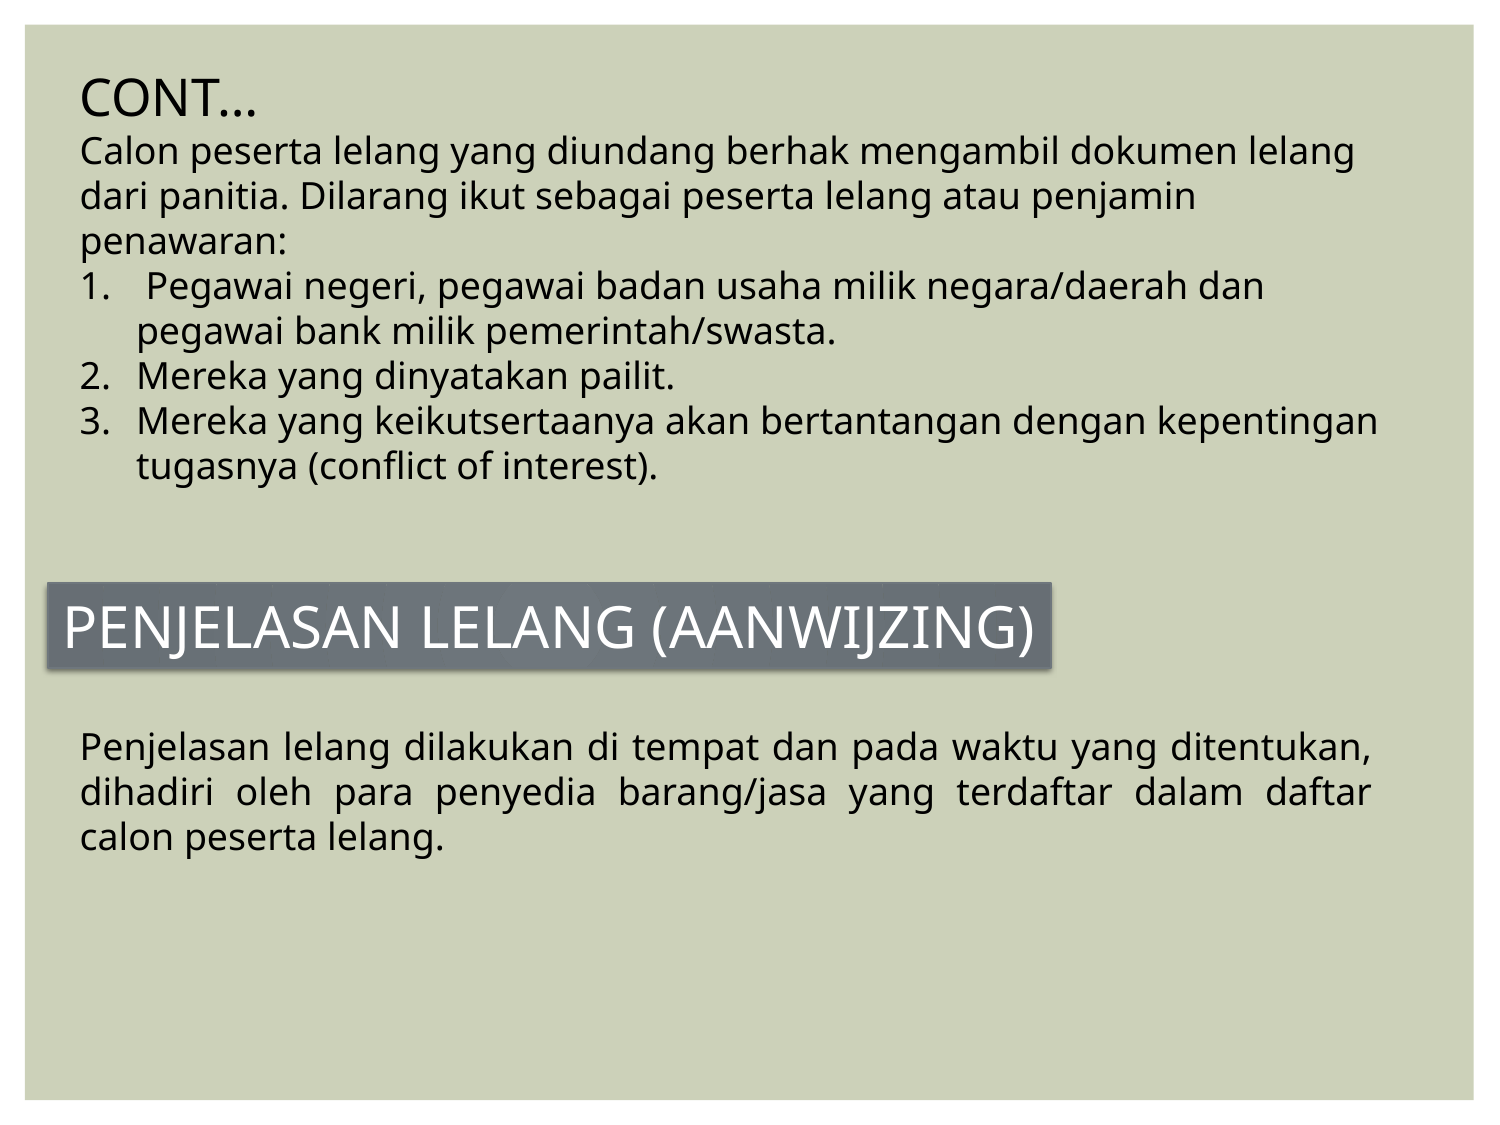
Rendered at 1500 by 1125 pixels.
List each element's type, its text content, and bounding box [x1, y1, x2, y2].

text_box CONT… Calon peserta lelang yang diundang berhak mengambil dokumen lelang dari panitia. Dilarang ikut sebagai peserta lelang atau penjamin penawaran: Pegawai negeri, pegawai badan usaha milik negara/daerah dan pegawai bank milik pemerintah/swasta. Mereka yang dinyatakan pailit. Mereka yang keikutsertaanya akan bertantangan dengan kepentingan tugasnya (conflict of interest). [64, 56, 1424, 495]
text_box Penjelasan lelang dilakukan di tempat dan pada waktu yang ditentukan, dihadiri oleh para penyedia barang/jasa yang terdaftar dalam daftar calon peserta lelang. [64, 715, 1388, 866]
text_box PENJELASAN LELANG (AANWIJZING) [47, 582, 1052, 669]
